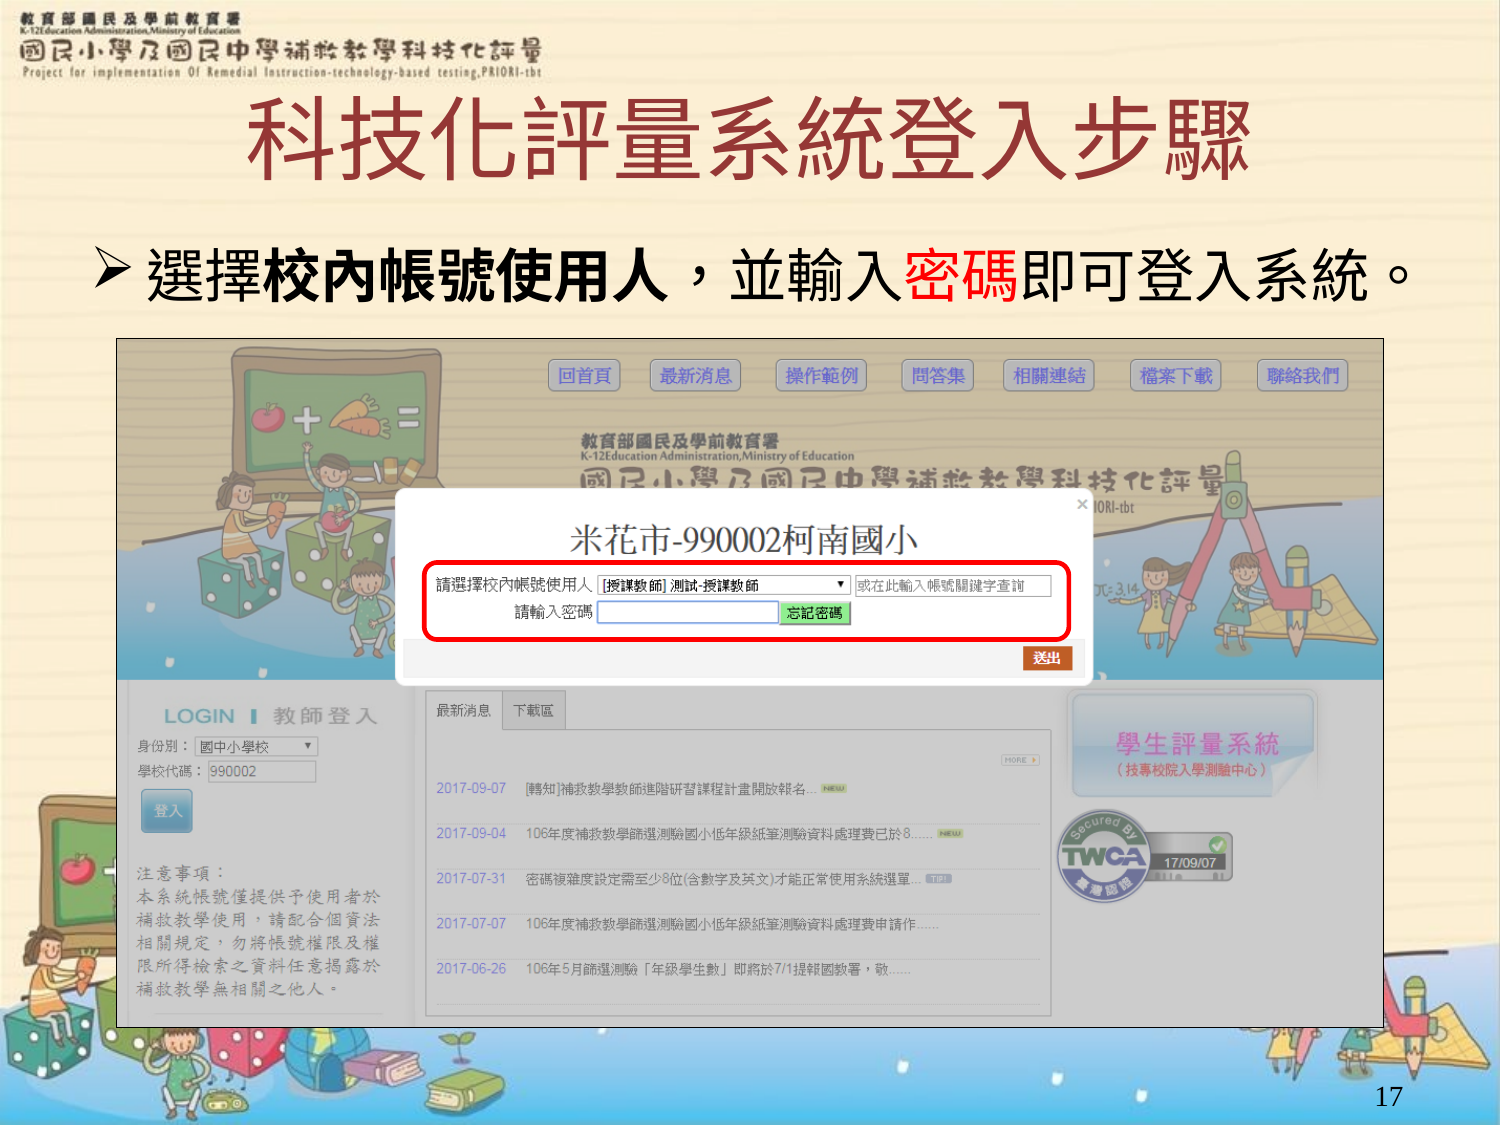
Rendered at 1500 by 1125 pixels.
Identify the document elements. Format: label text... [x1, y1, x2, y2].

text_box 選擇校內帳號使用人，並輸入密碼即可登入系統。 [74, 231, 1425, 975]
picture [116, 337, 1384, 1029]
slide_number 17 [1068, 1065, 1419, 1125]
title 科技化評量系統登入步驟 [75, 42, 1425, 231]
